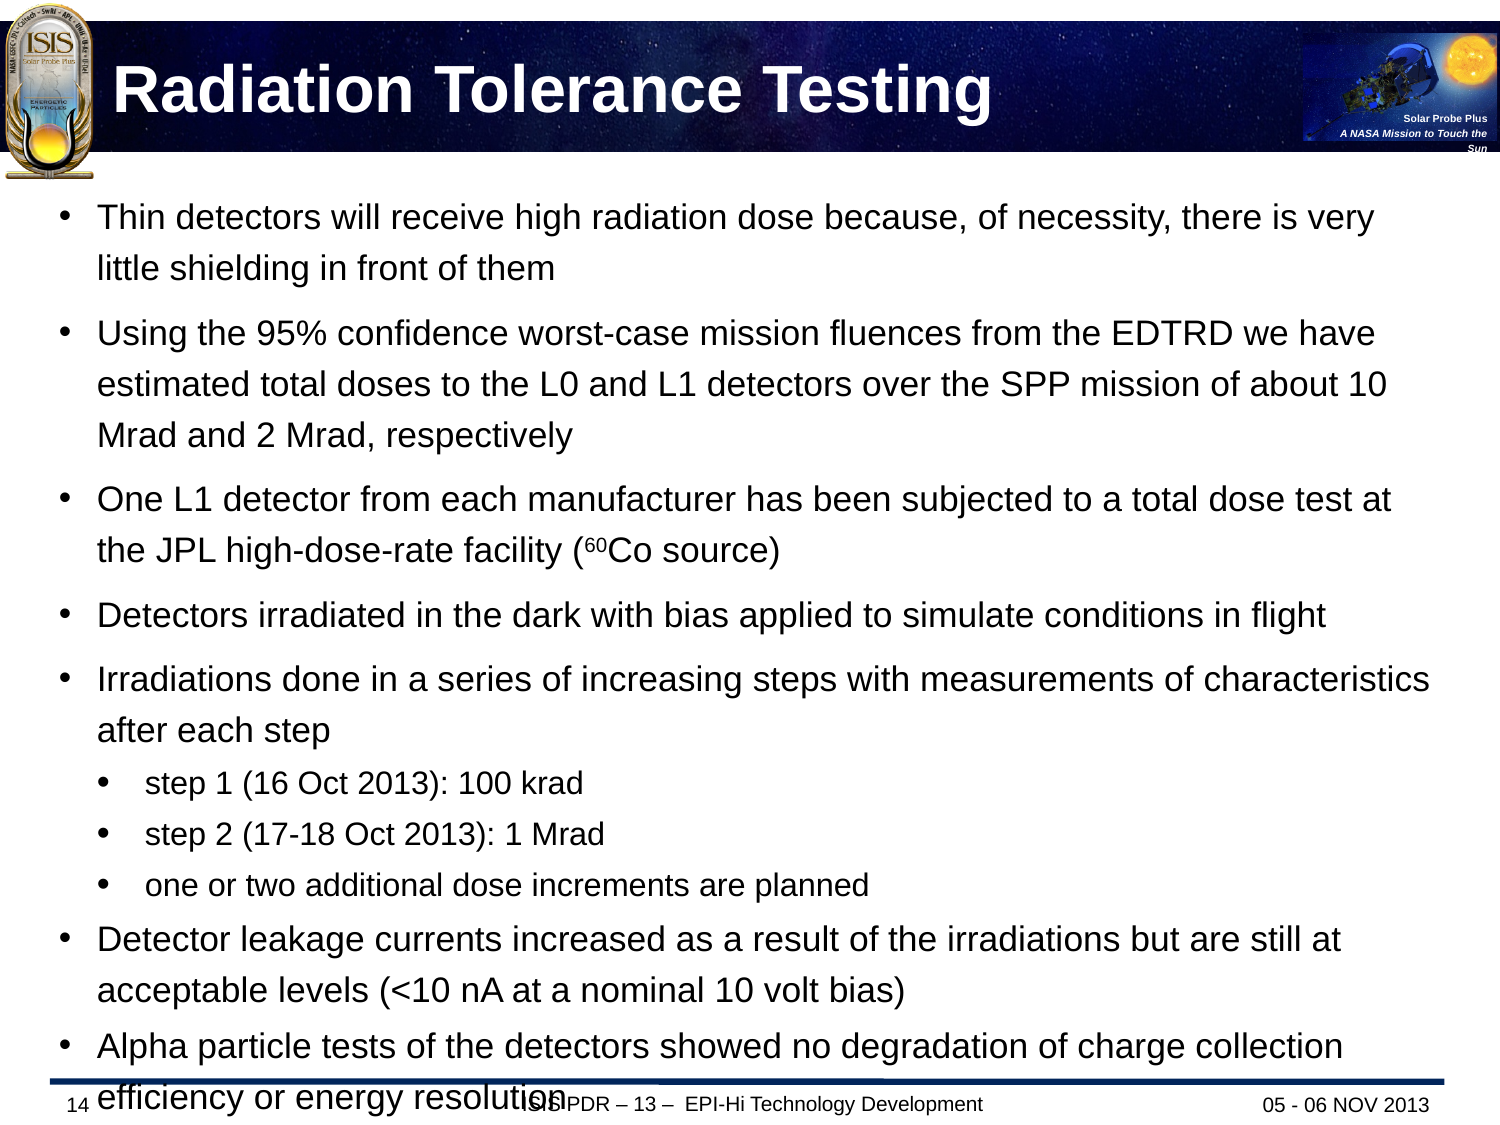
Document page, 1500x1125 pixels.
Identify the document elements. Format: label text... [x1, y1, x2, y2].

title Radiation Tolerance Testing [111, 30, 1294, 142]
list Thin detectors will receive high radiation dose because, of necessity, there is very little shielding in front of them Using the 95% confidence worst-case mission fluences from the EDTRD we have estimated total doses to the L0 and L1 detectors over the SPP mission of about 10 Mrad and 2 Mrad, respectively One L1 detector from each manufacturer has been subjected to a total dose test at the JPL high-dose-rate facility (60Co source) Detectors irradiated in the dark with bias applied to simulate conditions in flight Irradiations done in a series of increasing steps with measurements of characteristics after each step step 1 (16 Oct 2013): 100 krad step 2 (17-18 Oct 2013): 1 Mrad one or two additional dose increments are planned Detector leakage currents increased as a result of the irradiations but are still at acceptable levels (<10 nA at a nominal 10 volt bias) Alpha particle tests of the detectors showed no degradation of charge collection efficiency or energy resolution [58, 185, 1442, 1125]
picture [0, 1, 1500, 181]
